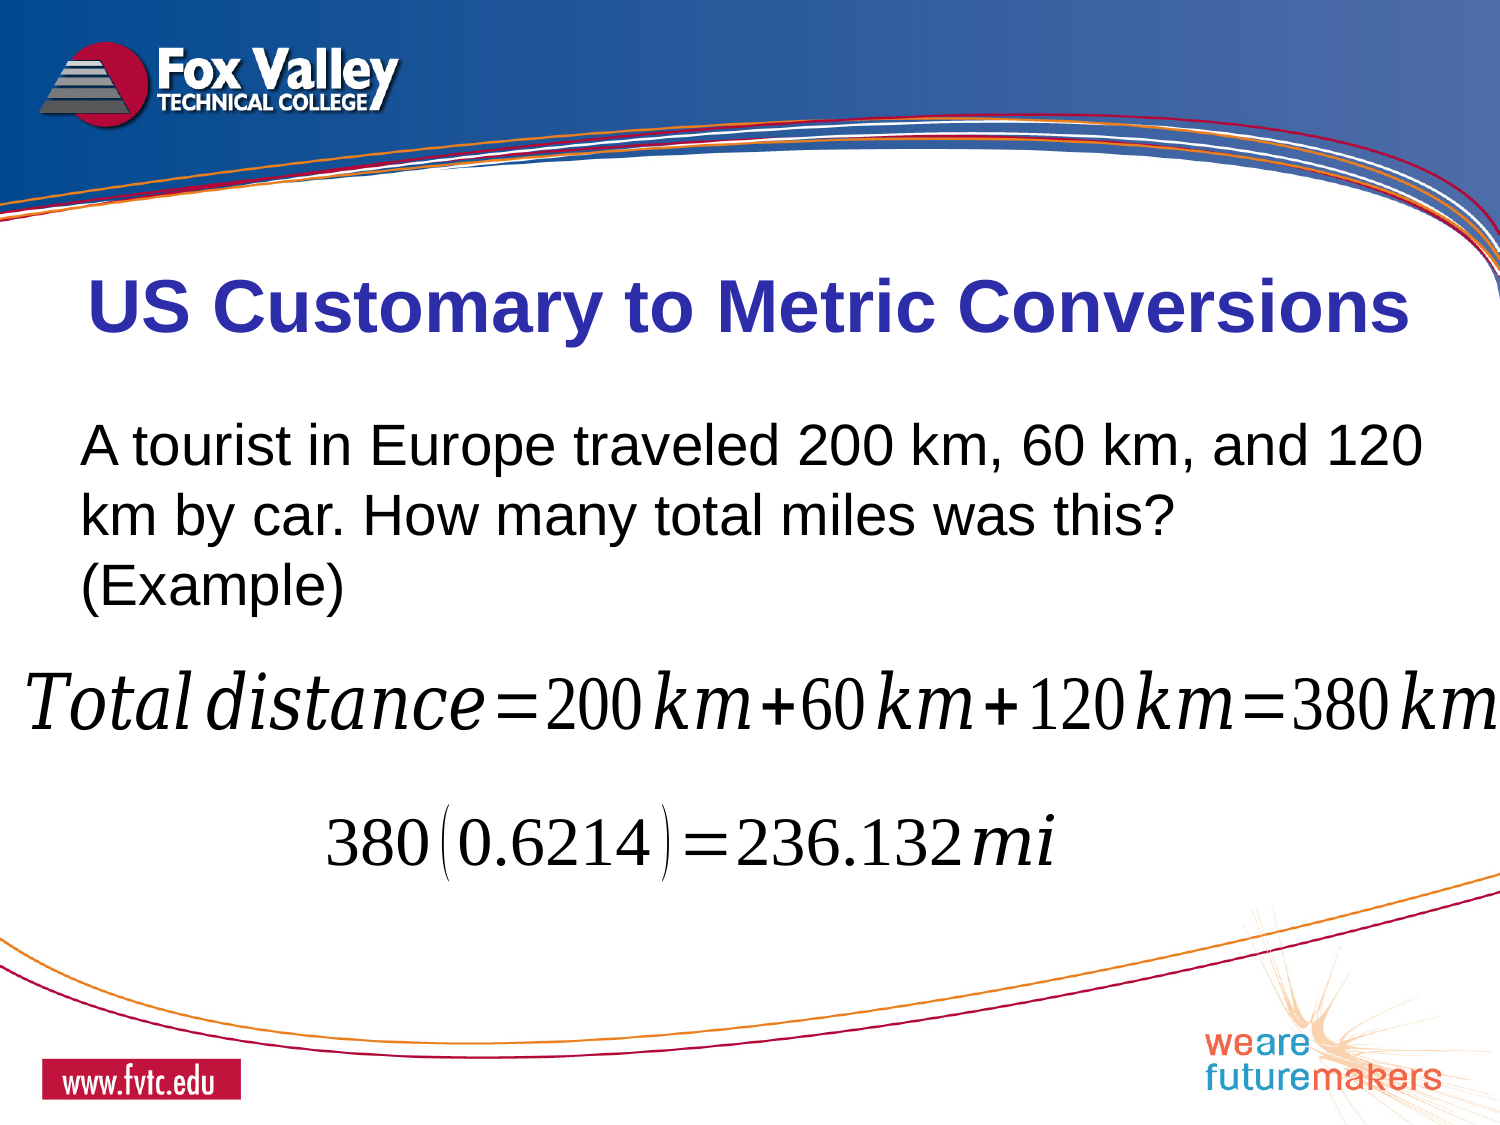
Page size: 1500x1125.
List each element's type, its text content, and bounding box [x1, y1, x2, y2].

text_box A tourist in Europe traveled 200 km, 60 km, and 120 km by car. How many total miles was this? (Example) [65, 399, 1479, 625]
text_box US Customary to Metric Conversions [72, 249, 1428, 355]
picture [0, 0, 1500, 1125]
